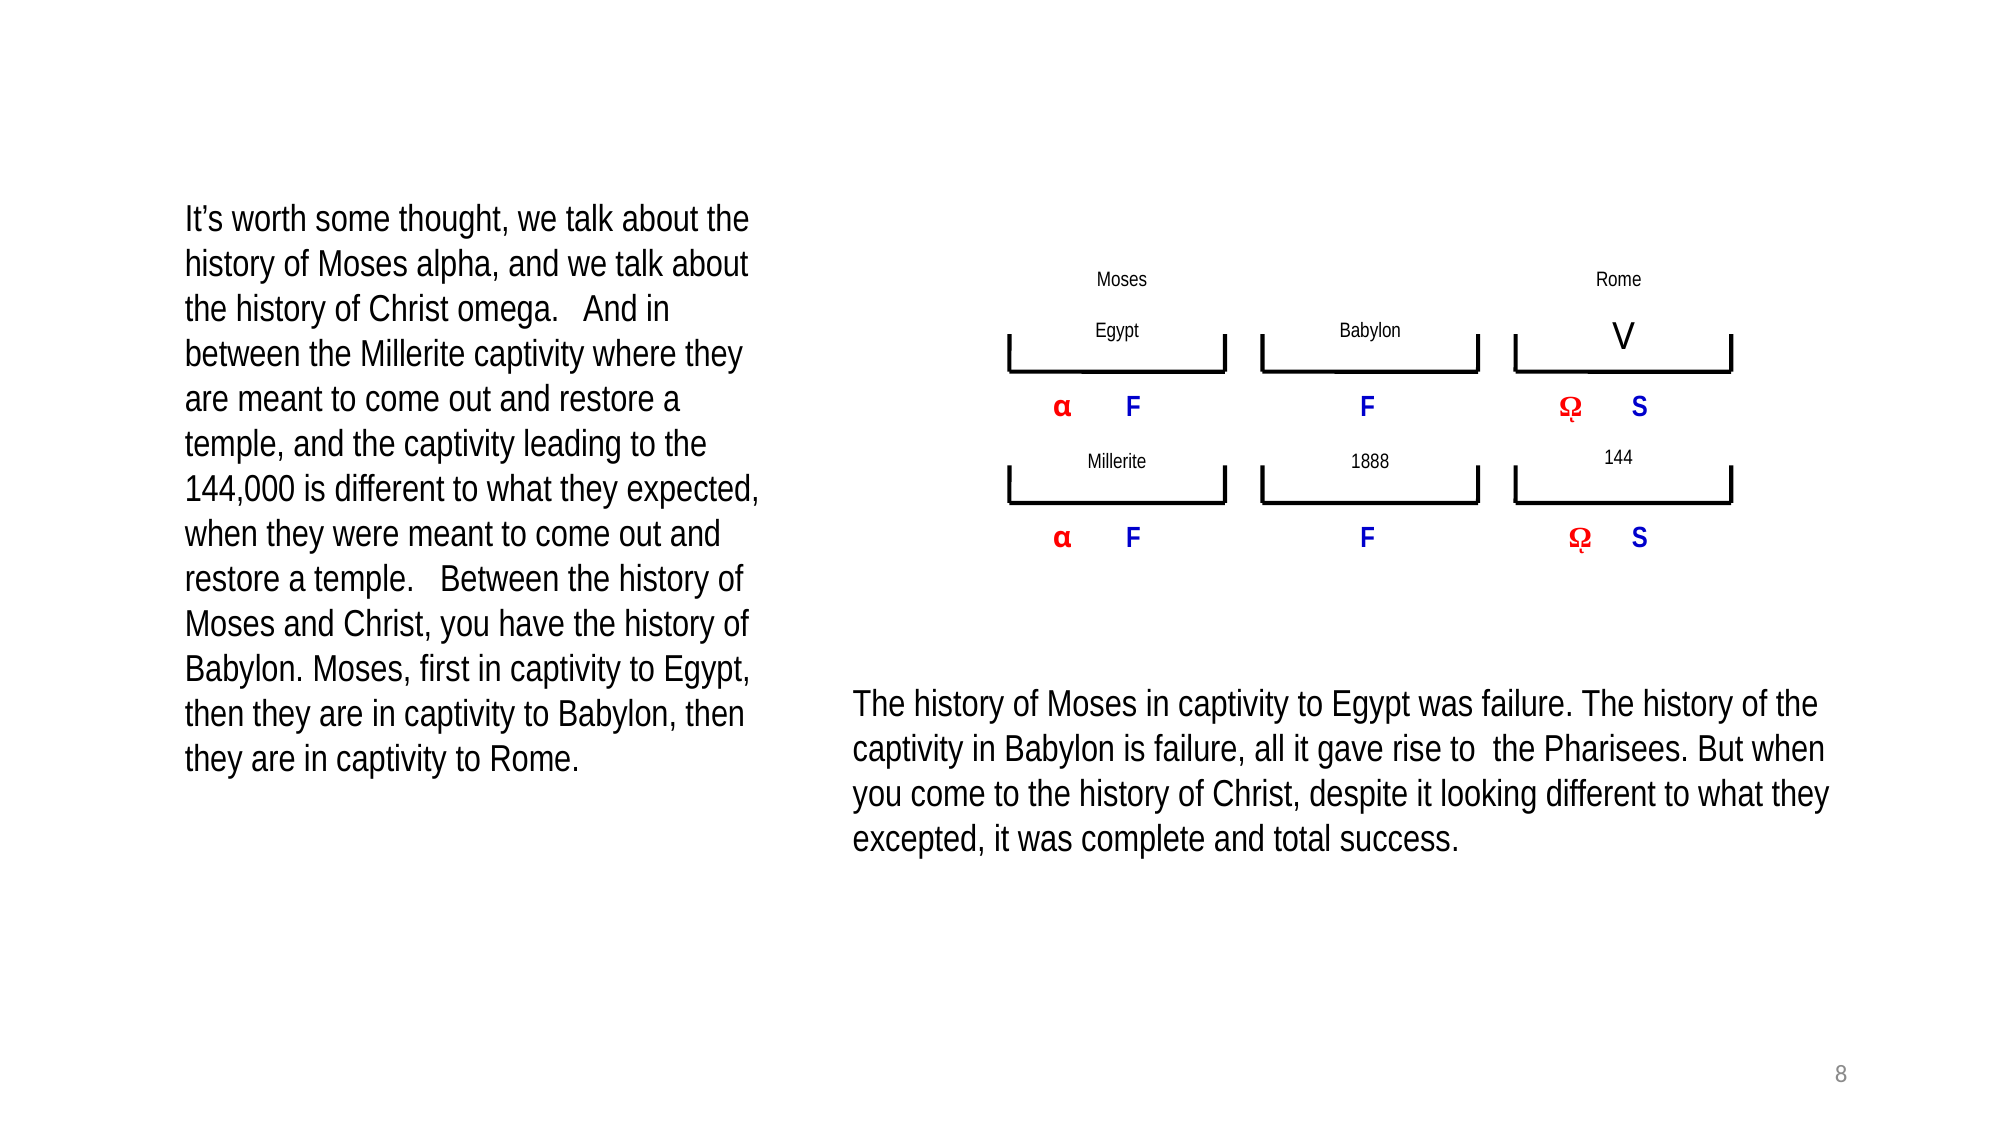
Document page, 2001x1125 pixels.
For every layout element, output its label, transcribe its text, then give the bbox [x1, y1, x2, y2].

text_box S [1618, 381, 1661, 419]
text_box F [1112, 381, 1155, 419]
text_box 144 [1562, 437, 1675, 485]
text_box Babylon [1314, 310, 1427, 358]
text_box Rome [1562, 259, 1675, 297]
text_box α [1046, 381, 1096, 419]
text_box 1888 [1314, 441, 1427, 489]
text_box α [1046, 512, 1096, 550]
text_box Moses [1065, 259, 1179, 297]
text_box ῼ [1553, 381, 1603, 419]
text_box ῼ [1562, 512, 1612, 550]
text_box F [1346, 381, 1389, 419]
text_box F [1346, 512, 1389, 550]
text_box The history of Moses in captivity to Egypt was failure. The history of the captivity in Babylon is failure, all it gave rise to the Pharisees. But when you come to the history of Christ, despite it looking different to what they excepted, it was complete and total success. [837, 671, 1850, 912]
text_box Egypt [1060, 310, 1174, 358]
text_box It’s worth some thought, we talk about the history of Moses alpha, and we talk about the history of Christ omega. And in between the Millerite captivity where they are meant to come out and restore a temple, and the captivity leading to the 144,000 is different to what they expected, when they were meant to come out and restore a temple. Between the history of Moses and Christ, you have the history of Babylon. Moses, first in captivity to Egypt, then they are in captivity to Babylon, then they are in captivity to Rome. [170, 186, 785, 832]
text_box S [1618, 512, 1661, 550]
text_box [999, 259, 1760, 578]
text_box V [1567, 306, 1680, 358]
text_box Millerite [1060, 441, 1174, 489]
text_box F [1112, 512, 1155, 550]
slide_number 8 [1412, 1042, 1863, 1103]
